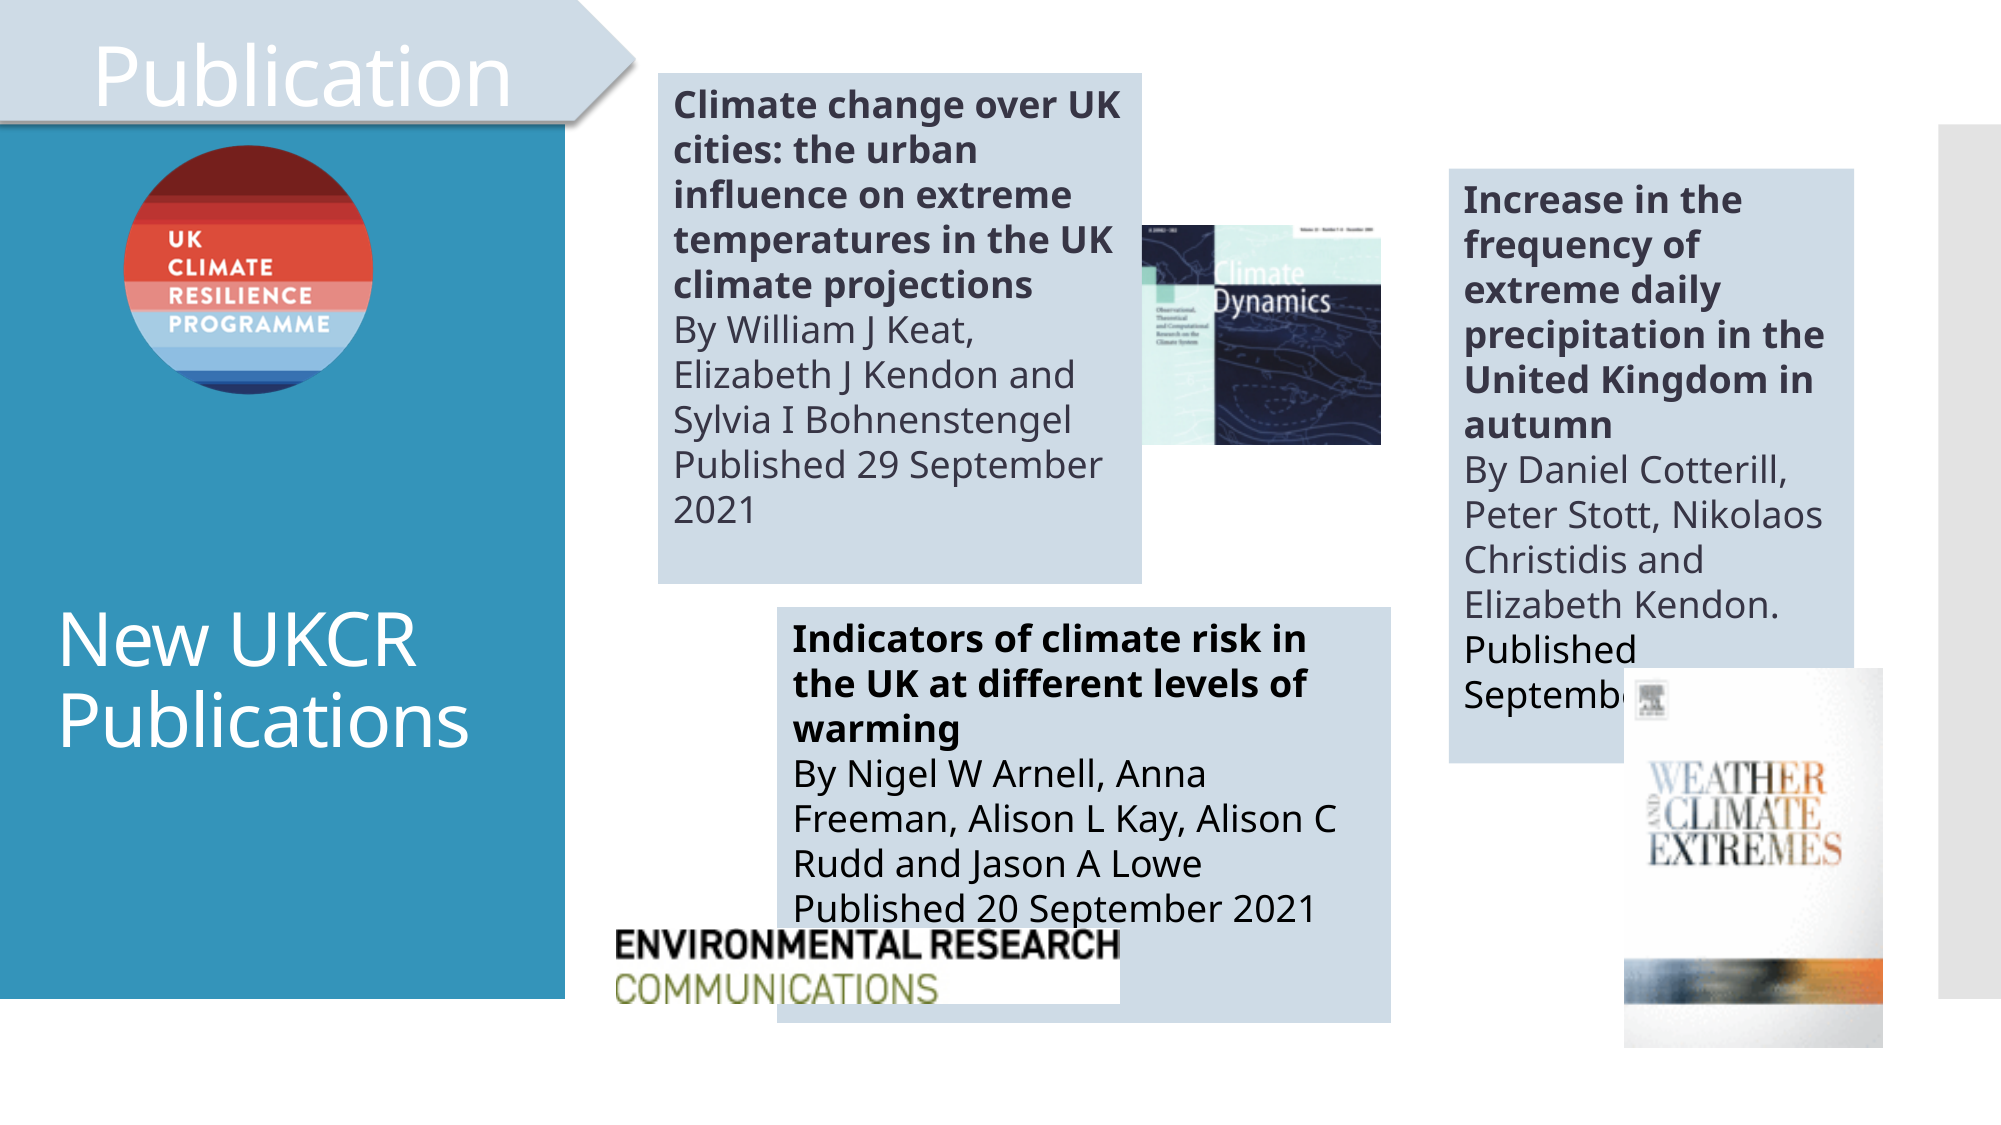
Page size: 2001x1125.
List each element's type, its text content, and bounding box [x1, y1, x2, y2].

text_box Indicators of climate risk in the UK at different levels of warming By Nigel W Arnell, Anna Freeman, Alison L Kay, Alison C Rudd and Jason A Lowe Published 20 September 2021 [777, 607, 1391, 1023]
picture [1141, 225, 1382, 445]
text_box Climate change over UK cities: the urban influence on extreme temperatures in the UK climate projections By William J Keat, Elizabeth J Kendon and Sylvia I Bohnenstengel Published 29 September 2021 [658, 73, 1142, 584]
picture [615, 928, 1121, 1004]
title New UKCR Publications [41, 184, 525, 940]
picture [1624, 668, 1884, 1048]
picture [0, 0, 645, 416]
text_box Increase in the frequency of extreme daily precipitation in the United Kingdom in autumn By Daniel Cotterill, Peter Stott, Nikolaos Christidis and Elizabeth Kendon. Published September 2021 [1448, 168, 1855, 764]
